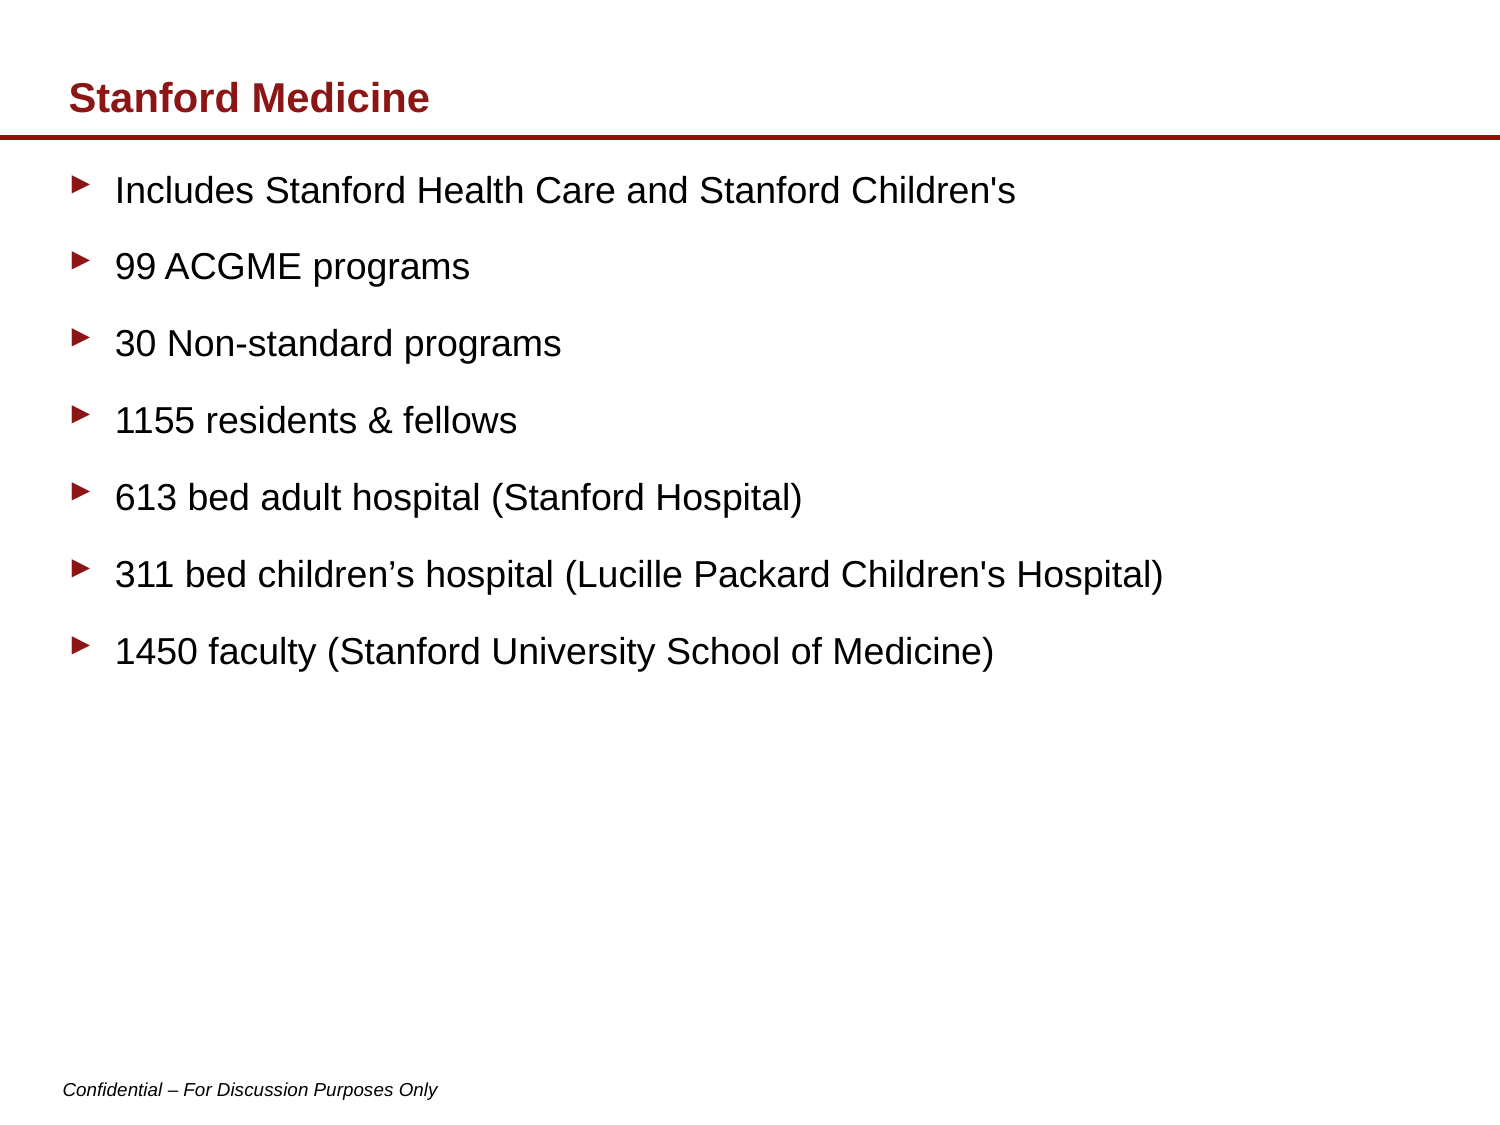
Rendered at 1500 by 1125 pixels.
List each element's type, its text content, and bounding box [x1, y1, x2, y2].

title Stanford Medicine [68, 34, 1444, 122]
list Includes Stanford Health Care and Stanford Children's 99 ACGME programs 30 Non-standard programs 1155 residents & fellows 613 bed adult hospital (Stanford Hospital) 311 bed children’s hospital (Lucille Packard Children's Hospital) 1450 faculty (Stanford University School of Medicine) [68, 165, 1450, 1013]
